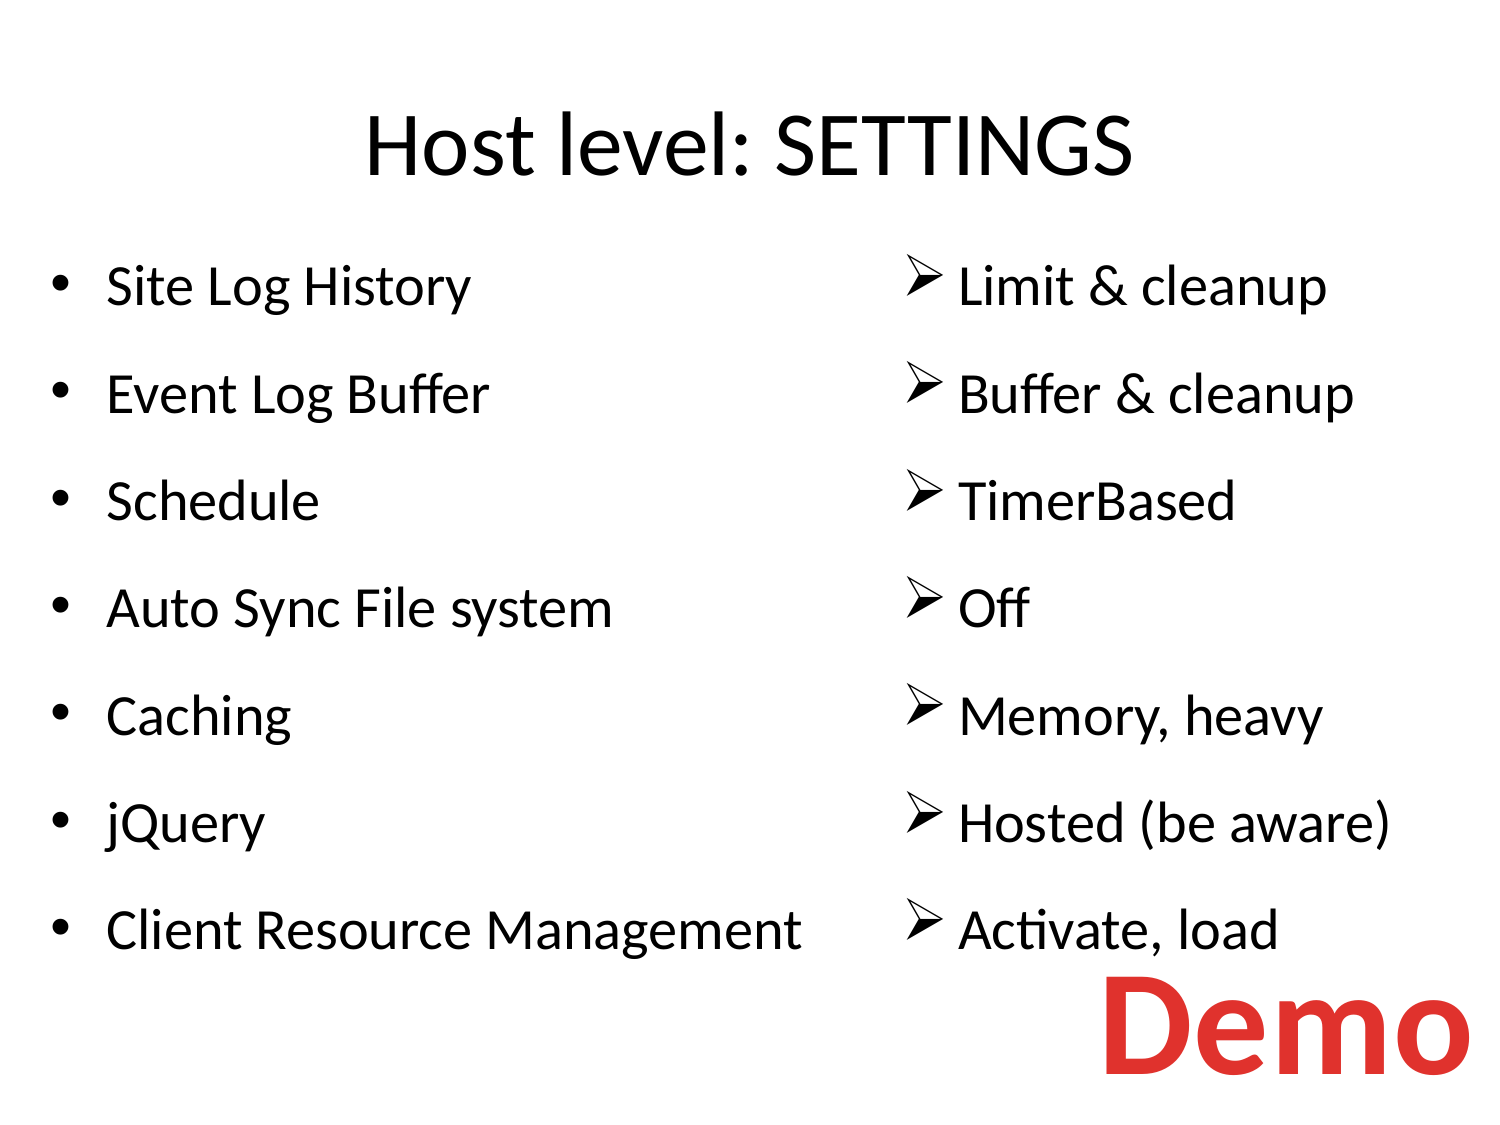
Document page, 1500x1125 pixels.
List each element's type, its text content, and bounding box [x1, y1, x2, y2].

title Host level: SETTINGS [75, 45, 1425, 233]
text_box Demo [1083, 916, 1490, 1112]
list Site Log History Event Log Buffer Schedule Auto Sync File system Caching jQuery Client Resource Management [35, 239, 886, 1092]
list Limit & cleanup Buffer & cleanup TimerBased Off Memory, heavy Hosted (be aware) Activate, load [886, 239, 1500, 1092]
